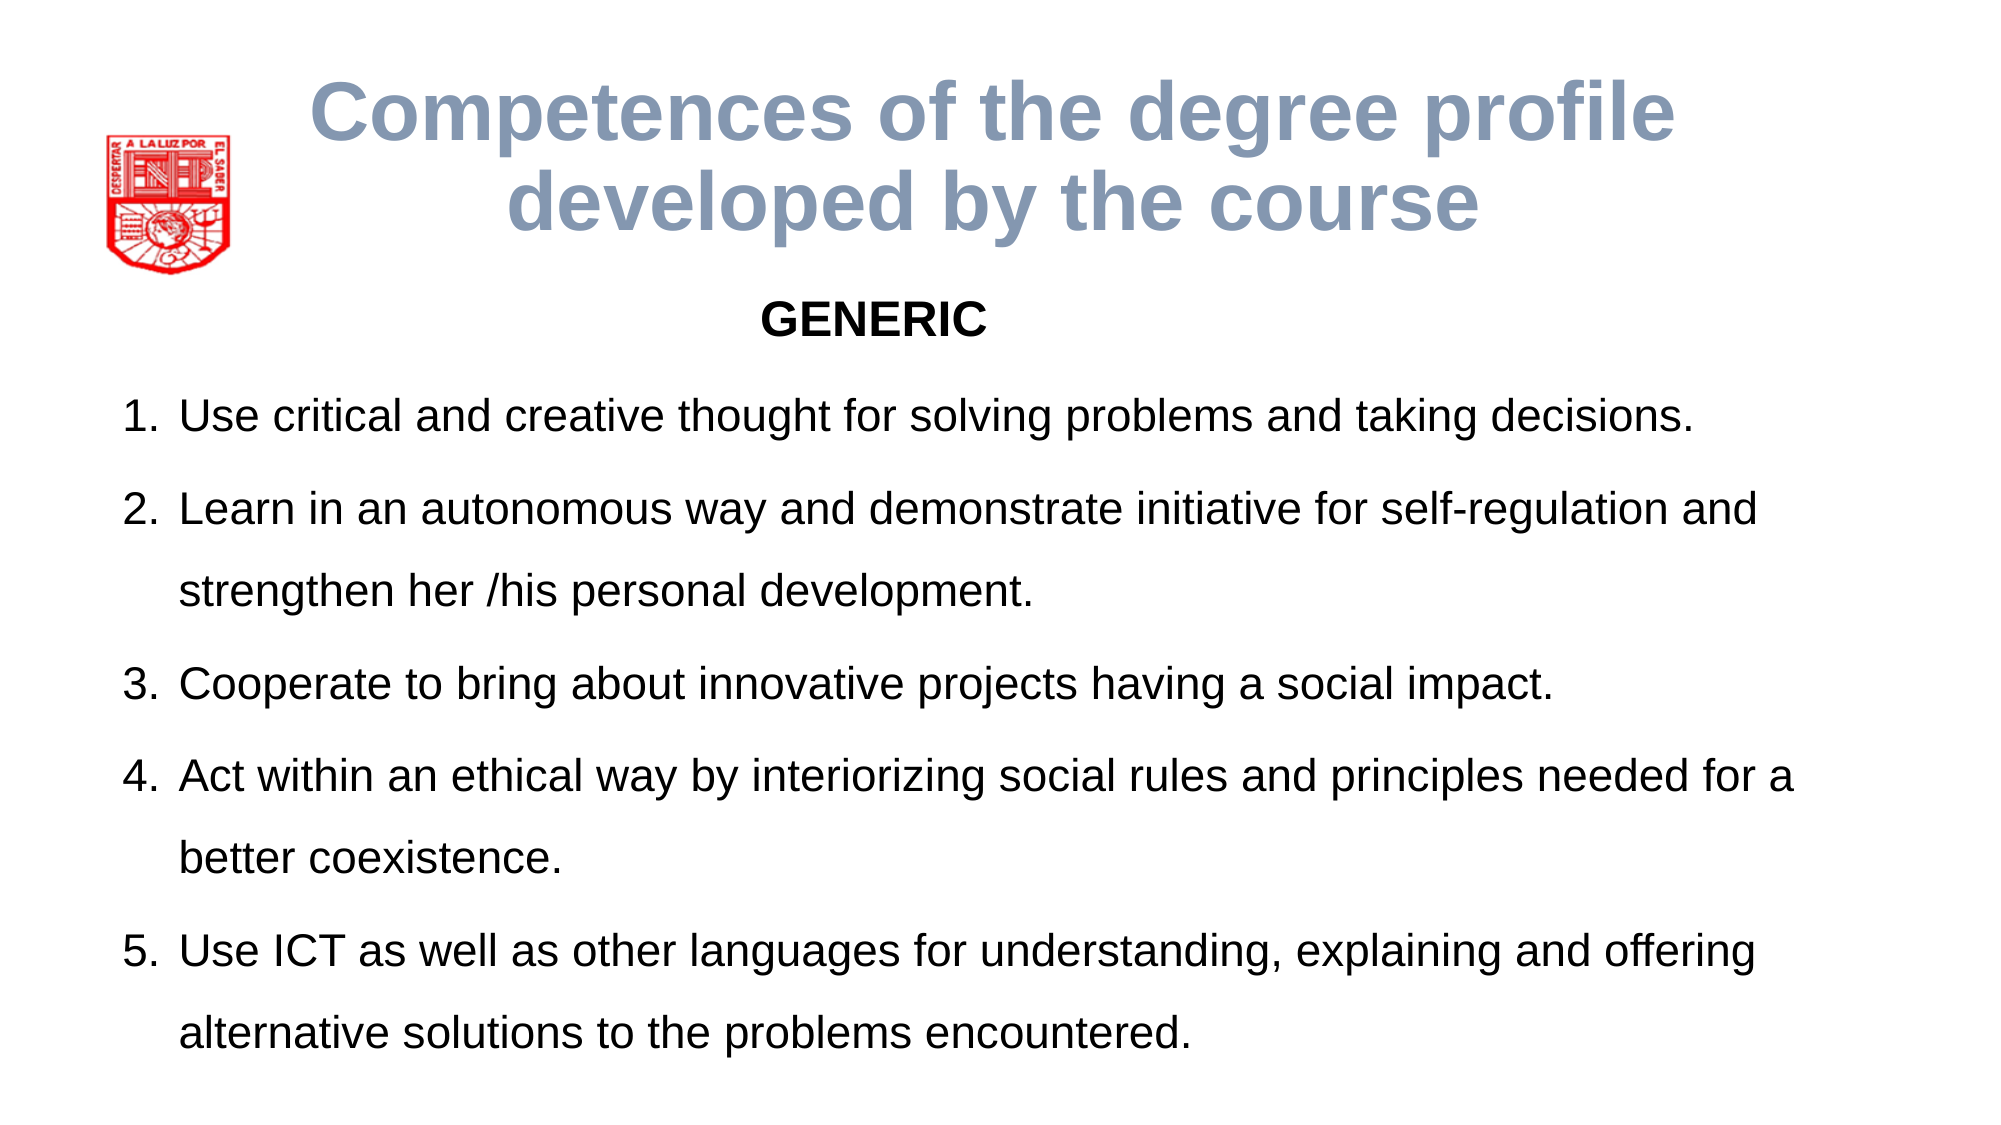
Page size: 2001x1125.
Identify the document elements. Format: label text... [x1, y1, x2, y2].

title Competences of the degree profile developed by the course [178, 49, 1810, 268]
text_box Use critical and creative thought for solving problems and taking decisions. Learn in an autonomous way and demonstrate initiative for self-regulation and strengthen her /his personal development. Cooperate to bring about innovative projects having a social impact. Act within an ethical way by interiorizing social rules and principles needed for a better coexistence. Use ICT as well as other languages for understanding, explaining and offering alternative solutions to the problems encountered. [107, 351, 1881, 1066]
picture [50, 107, 284, 310]
text_box GENERIC [745, 278, 1019, 354]
